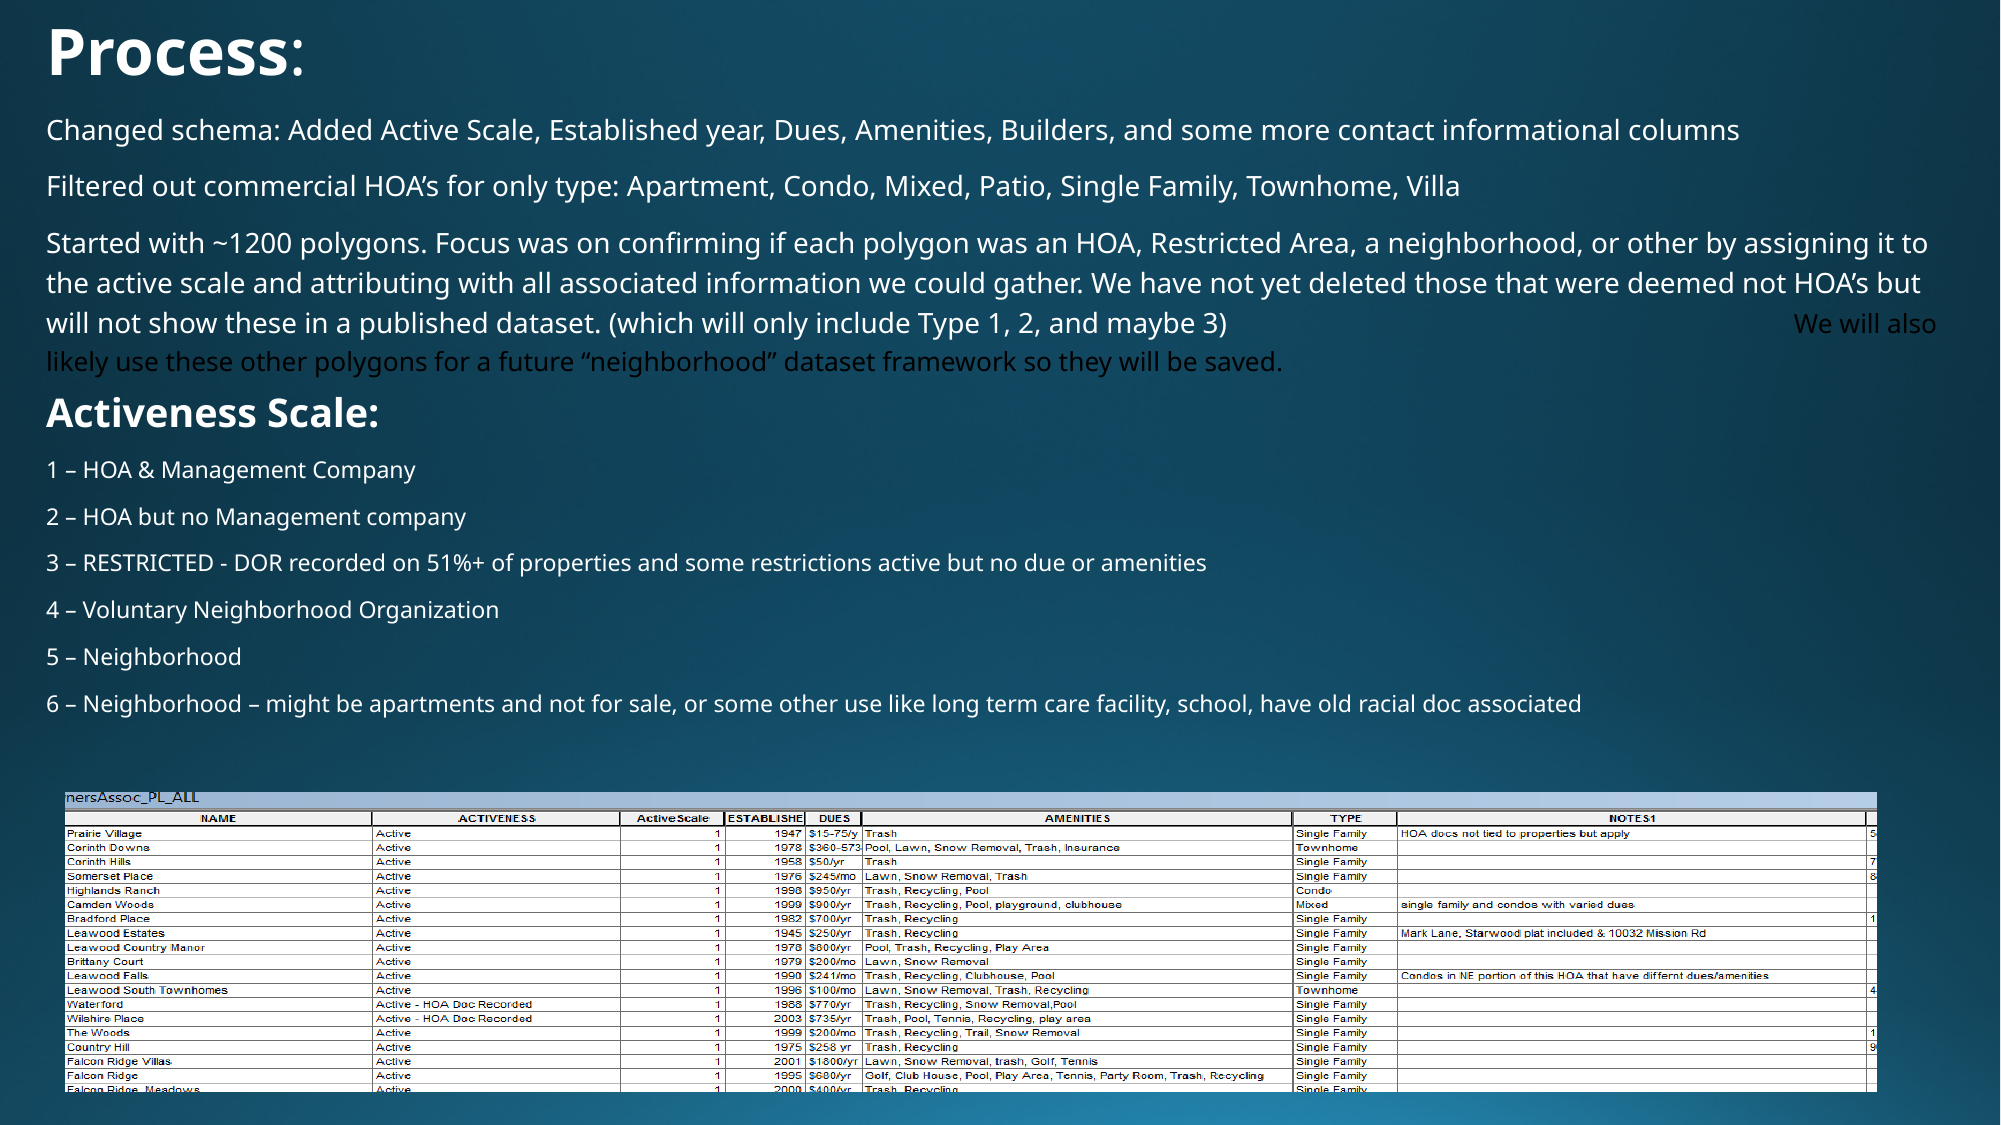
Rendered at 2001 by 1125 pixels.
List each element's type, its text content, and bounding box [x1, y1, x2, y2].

picture [0, 0, 2001, 1125]
list Process: Changed schema: Added Active Scale, Established year, Dues, Amenities, Builders, and some more contact informational columns Filtered out commercial HOA’s for only type: Apartment, Condo, Mixed, Patio, Single Family, Townhome, Villa Started with ~1200 polygons. Focus was on confirming if each polygon was an HOA, Restricted Area, a neighborhood, or other by assigning it to the active scale and attributing with all associated information we could gather. We have not yet deleted those that were deemed not HOA’s but will not show these in a published dataset. (which will only include Type 1, 2, and maybe 3) We will also likely use these other polygons for a future “neighborhood” dataset framework so they will be saved. Activeness Scale: 1 – HOA & Management Company 2 – HOA but no Management company 3 – RESTRICTED - DOR recorded on 51%+ of properties and some restrictions active but no due or amenities 4 – Voluntary Neighborhood Organization 5 – Neighborhood 6 – Neighborhood – might be apartments and not for sale, or some other use like long term care facility, school, have old racial doc associated [31, 12, 1980, 756]
